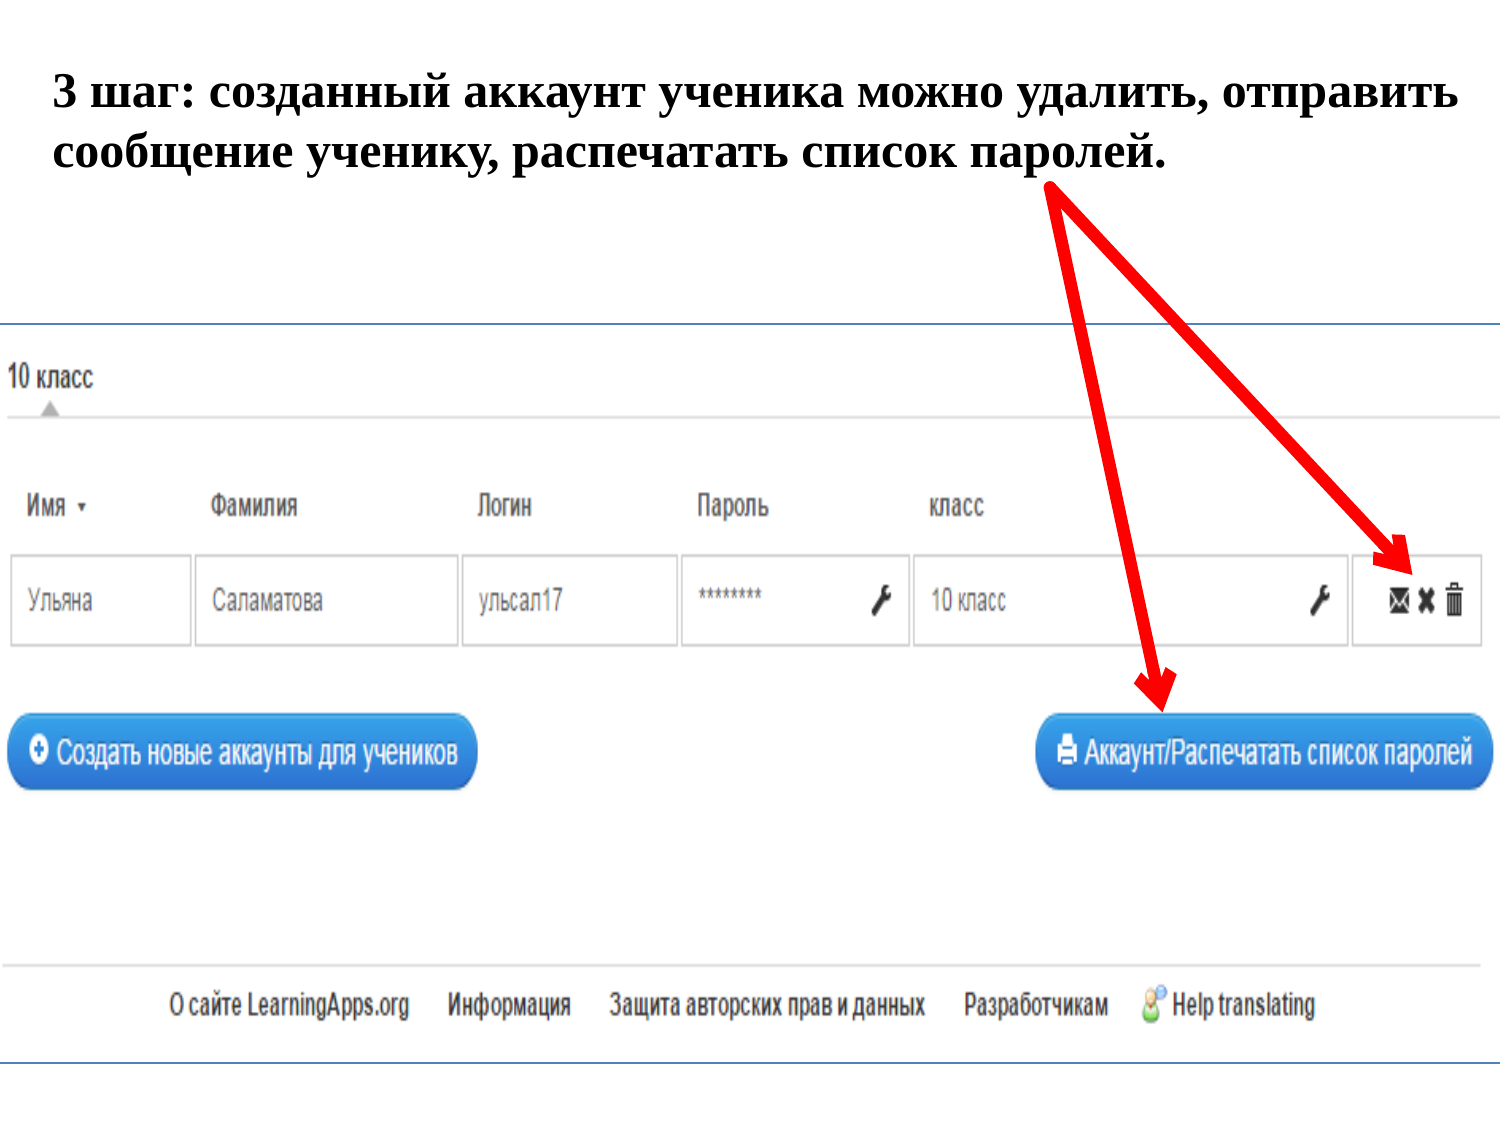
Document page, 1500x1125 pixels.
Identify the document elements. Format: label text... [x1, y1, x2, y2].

text_box 3 шаг: созданный аккаунт ученика можно удалить, отправить сообщение ученику, распечатать список паролей. [37, 49, 1500, 185]
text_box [1037, 199, 1426, 563]
picture [0, 324, 1500, 1063]
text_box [843, 393, 1369, 507]
